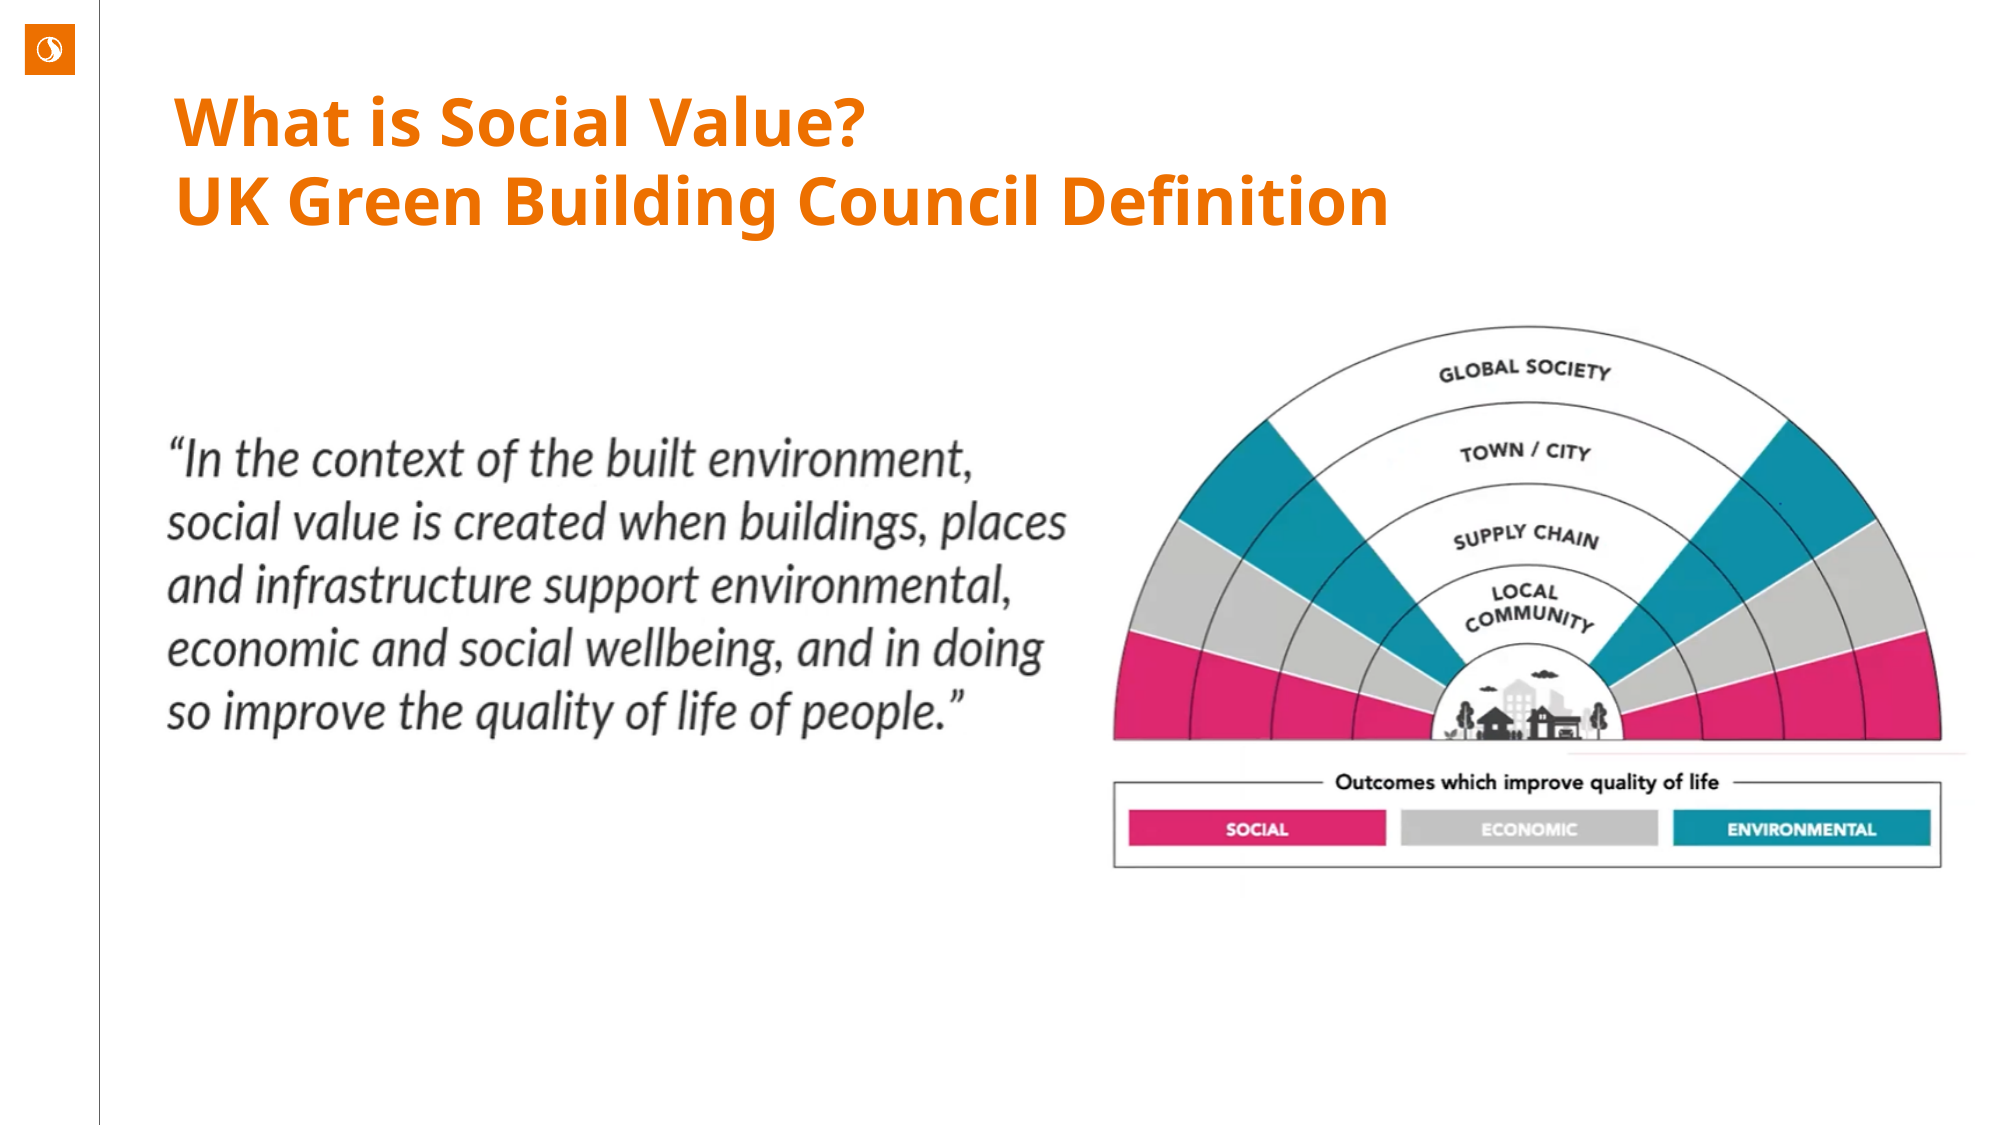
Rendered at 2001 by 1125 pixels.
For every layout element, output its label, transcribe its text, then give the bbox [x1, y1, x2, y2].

picture [130, 275, 1975, 899]
picture [24, 24, 75, 75]
text_box What is Social Value? UK Green Building Council Definition [174, 79, 1850, 241]
